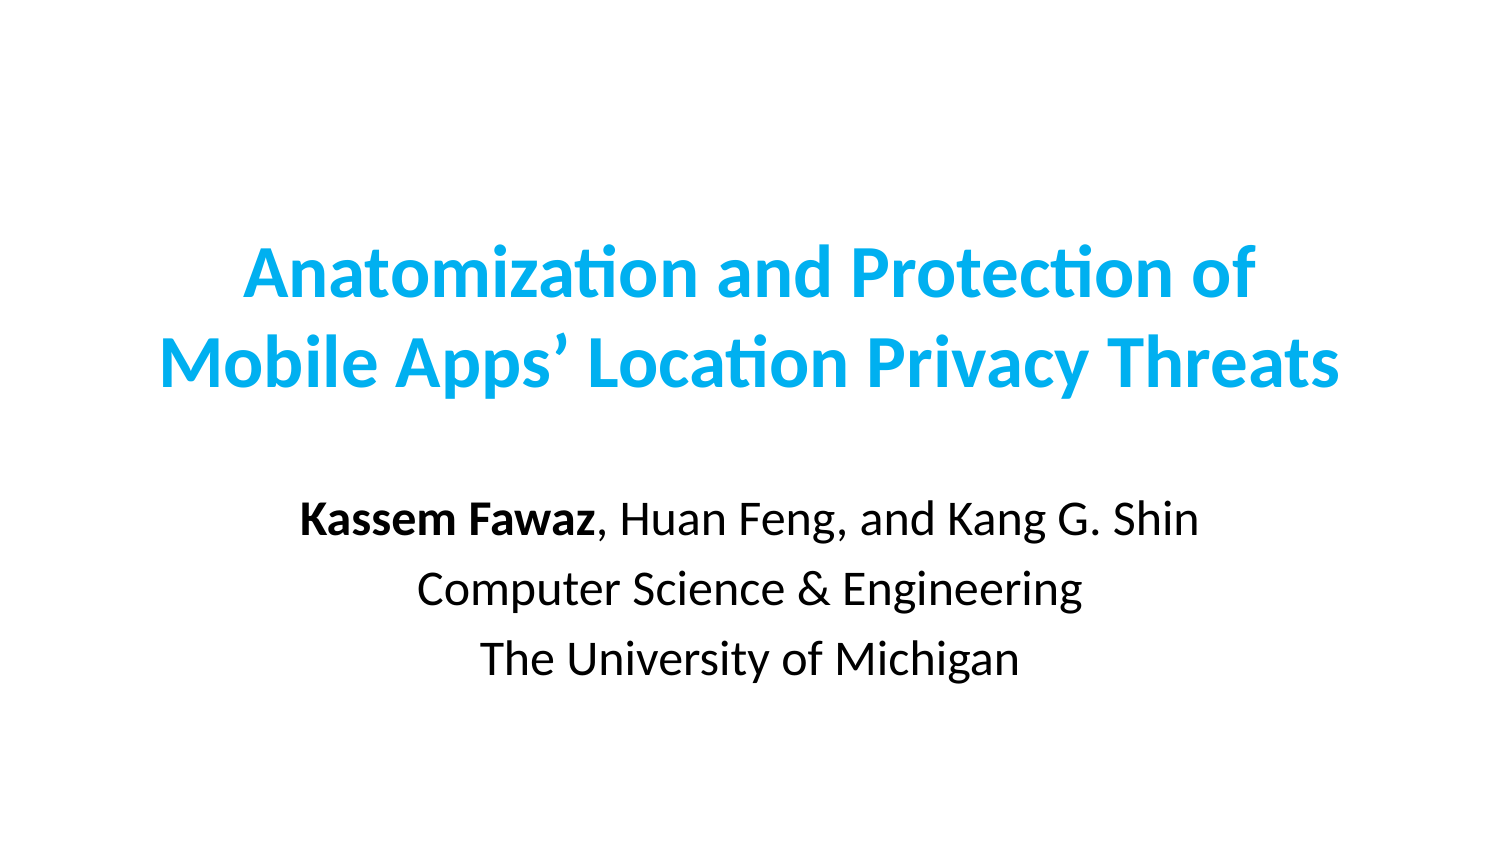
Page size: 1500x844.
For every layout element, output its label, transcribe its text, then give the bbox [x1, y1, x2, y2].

title Anatomization and Protection of Mobile Apps’ Location Privacy Threats [112, 221, 1388, 403]
subtitle Kassem Fawaz, Huan Feng, and Kang G. Shin Computer Science & Engineering The University of Michigan [225, 478, 1275, 694]
